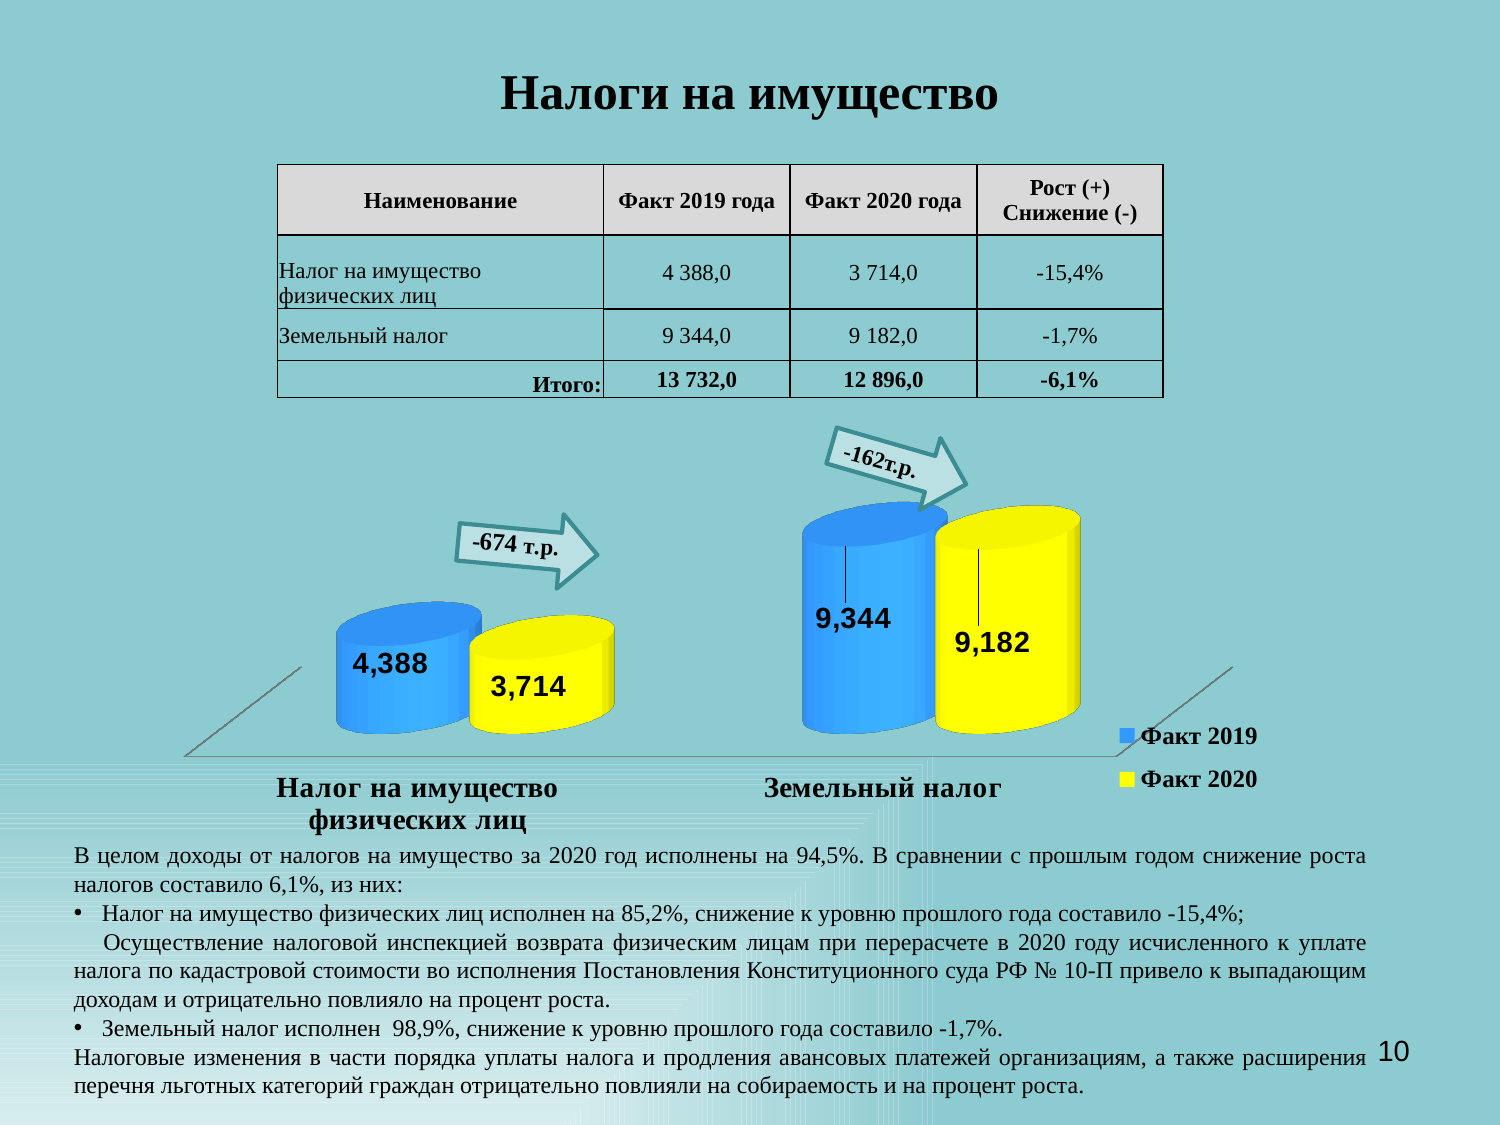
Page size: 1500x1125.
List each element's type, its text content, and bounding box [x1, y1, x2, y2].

table_cell -15,4% [978, 236, 1162, 277]
table_cell 4 388,0 [604, 236, 789, 277]
table_header Факт 2020 года [791, 165, 976, 234]
table_header Рост (+) Снижение (-) [978, 165, 1162, 234]
table_cell 3 714,0 [791, 236, 976, 277]
chart [88, 278, 1294, 857]
table_cell Налог на имущество физических лиц [278, 236, 603, 277]
slide_number 10 [1382, 1024, 1425, 1103]
text_box В целом доходы от налогов на имущество за 2020 год исполнены на 94,5%. В сравнении с прошлым годом снижение роста налогов составило 6,1%, из них: Налог на имущество физических лиц исполнен на 85,2%, снижение к уровню прошлого года составило -15,4%; Осуществление налоговой инспекцией возврата физическим лицам при перерасчете в 2020 году исчисленного к уплате налога по кадастровой стоимости во исполнения Постановления Конституционного суда РФ № 10-П привело к выпадающим доходам и отрицательно повлияло на процент роста. Земельный налог исполнен 98,9%, снижение к уровню прошлого года составило -1,7%. Налоговые изменения в части порядка уплаты налога и продления авансовых платежей организациям, а также расширения перечня льготных категорий граждан отрицательно повлияли на собираемость и на процент роста. [58, 832, 1382, 1106]
table_header Наименование [278, 165, 603, 234]
text_box Налоги на имущество [171, 52, 1329, 128]
table_header Факт 2019 года [604, 165, 789, 234]
